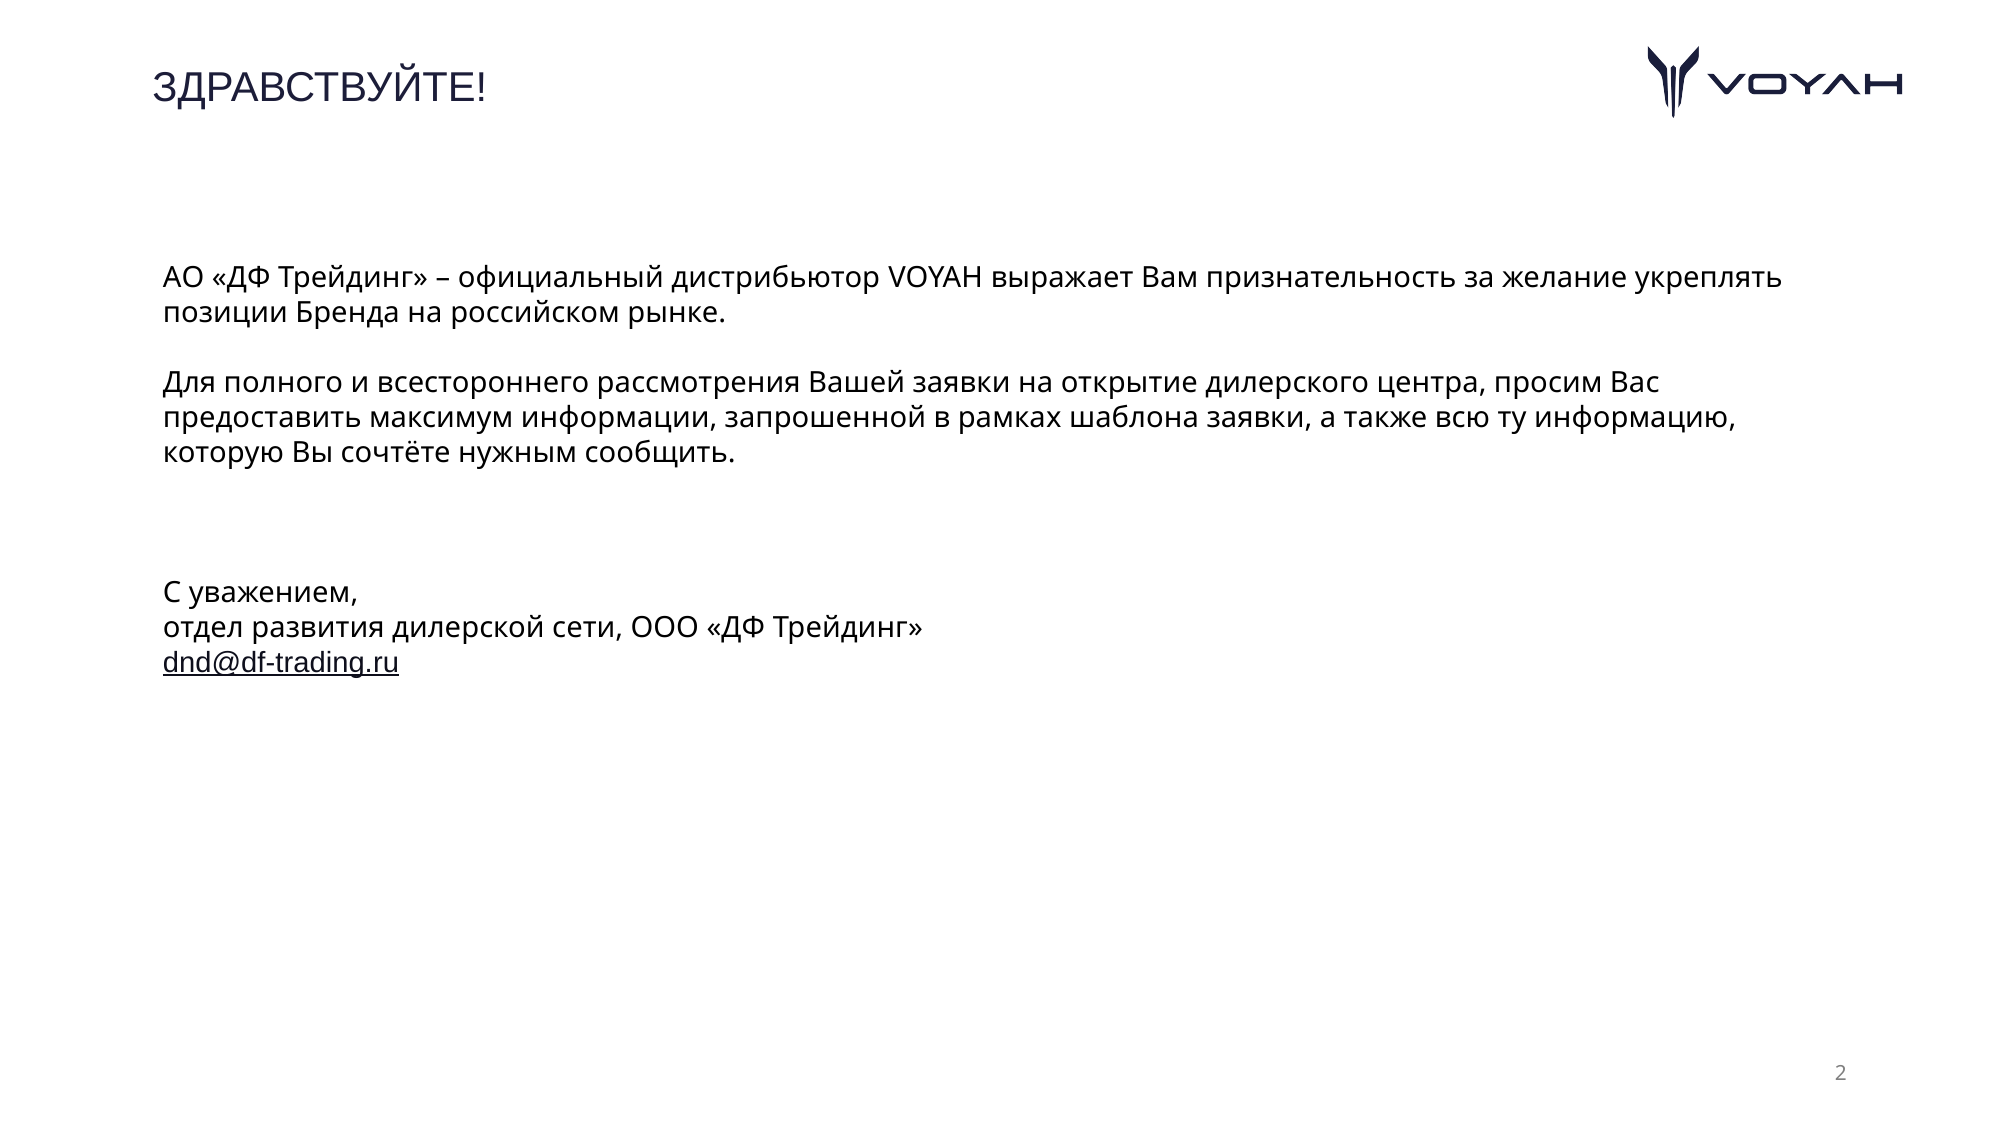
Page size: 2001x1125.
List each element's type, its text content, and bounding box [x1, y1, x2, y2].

picture [1600, 0, 1950, 176]
text_box АО «ДФ Трейдинг» – официальный дистрибьютор VOYAH выражает Вам признательность за желание укреплять позиции Бренда на российском рынке. Для полного и всестороннего рассмотрения Вашей заявки на открытие дилерского центра, просим Вас предоставить максимум информации, запрошенной в рамках шаблона заявки, а также всю ту информацию, которую Вы сочтёте нужным сообщить. С уважением, отдел развития дилерской сети, ООО «ДФ Трейдинг» dnd@df-trading.ru [155, 251, 1821, 721]
title ЗДРАВСТВУЙТЕ! [137, 33, 1863, 143]
text_box 2 [1820, 1052, 1882, 1097]
